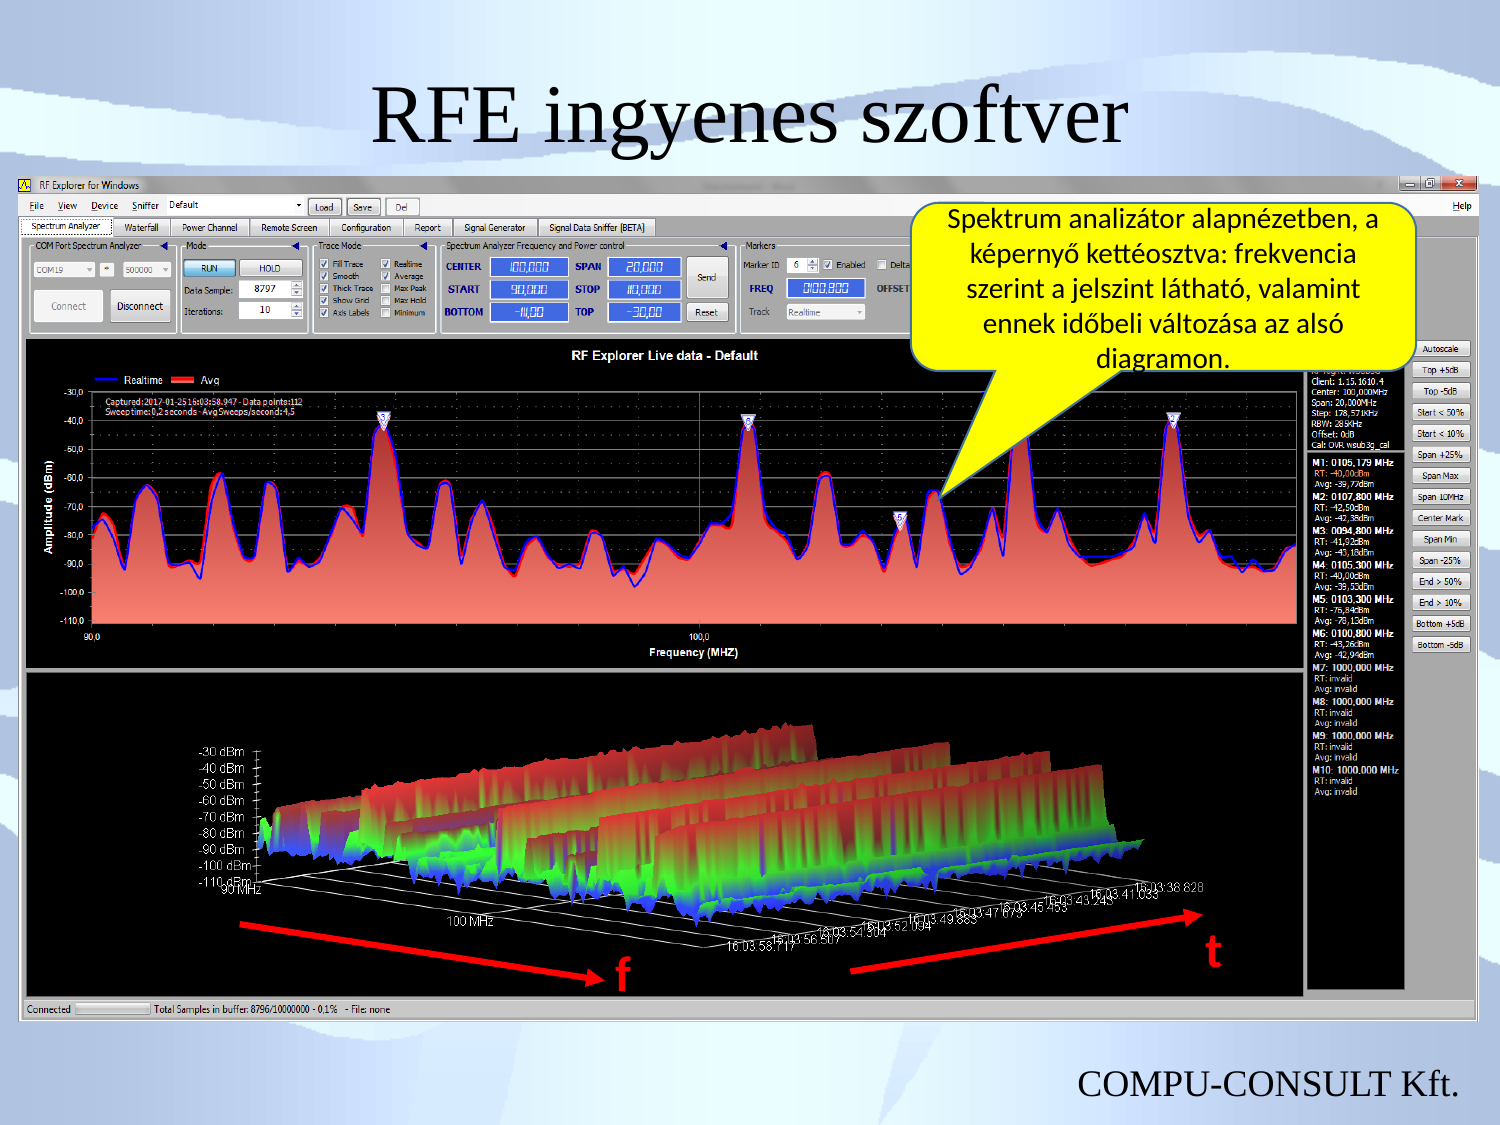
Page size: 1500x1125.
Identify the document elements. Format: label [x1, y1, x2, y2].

picture [0, 0, 1500, 1125]
text_box [850, 914, 1203, 972]
text_box [239, 924, 605, 981]
